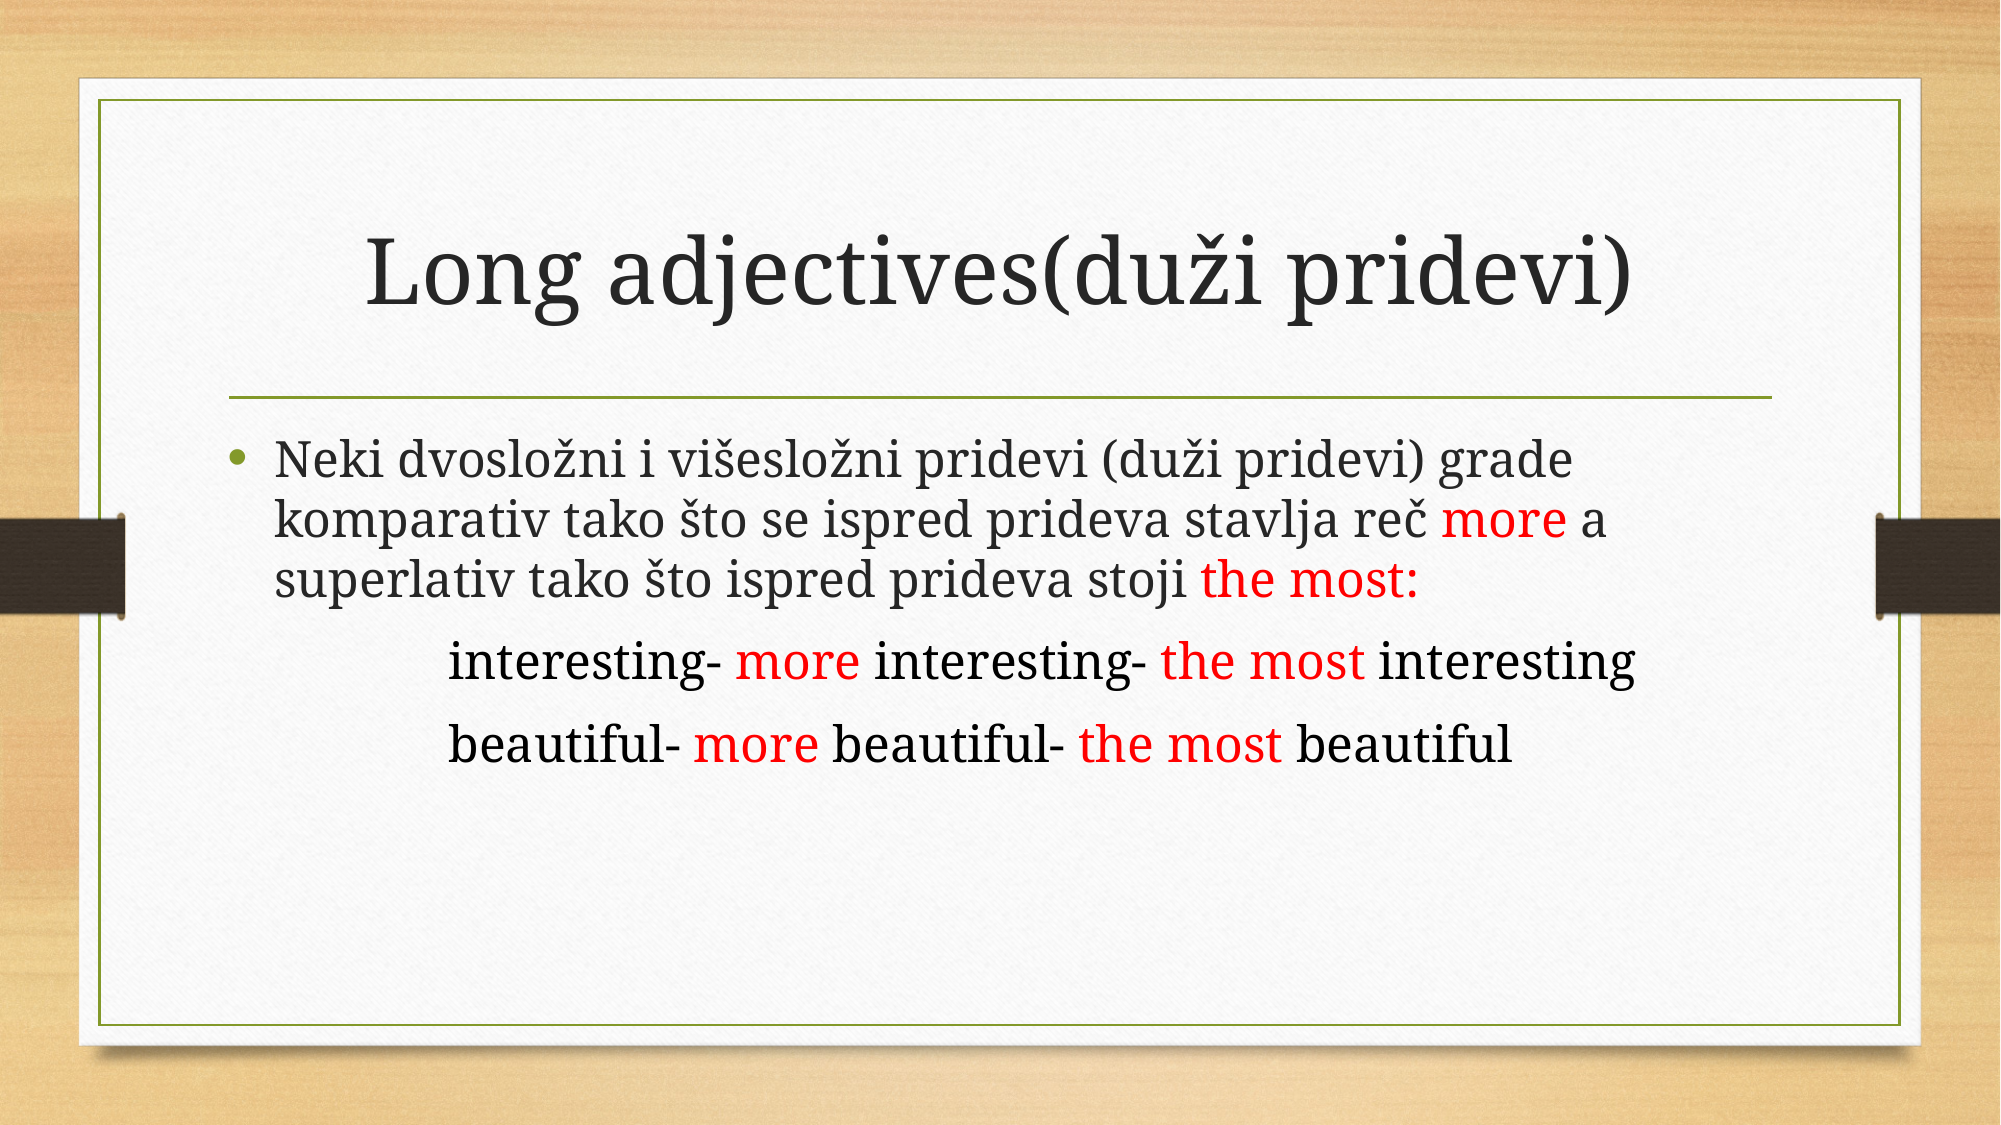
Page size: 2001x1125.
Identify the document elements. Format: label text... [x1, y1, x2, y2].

title Long adjectives(duži pridevi) [212, 161, 1788, 375]
picture [0, 0, 2001, 1125]
list Neki dvosložni i višesložni pridevi (duži pridevi) grade komparativ tako što se ispred prideva stavlja reč more a superlativ tako što ispred prideva stoji the most: interesting- more interesting- the most interesting beautiful- more beautiful- the most beautiful [212, 419, 1788, 964]
